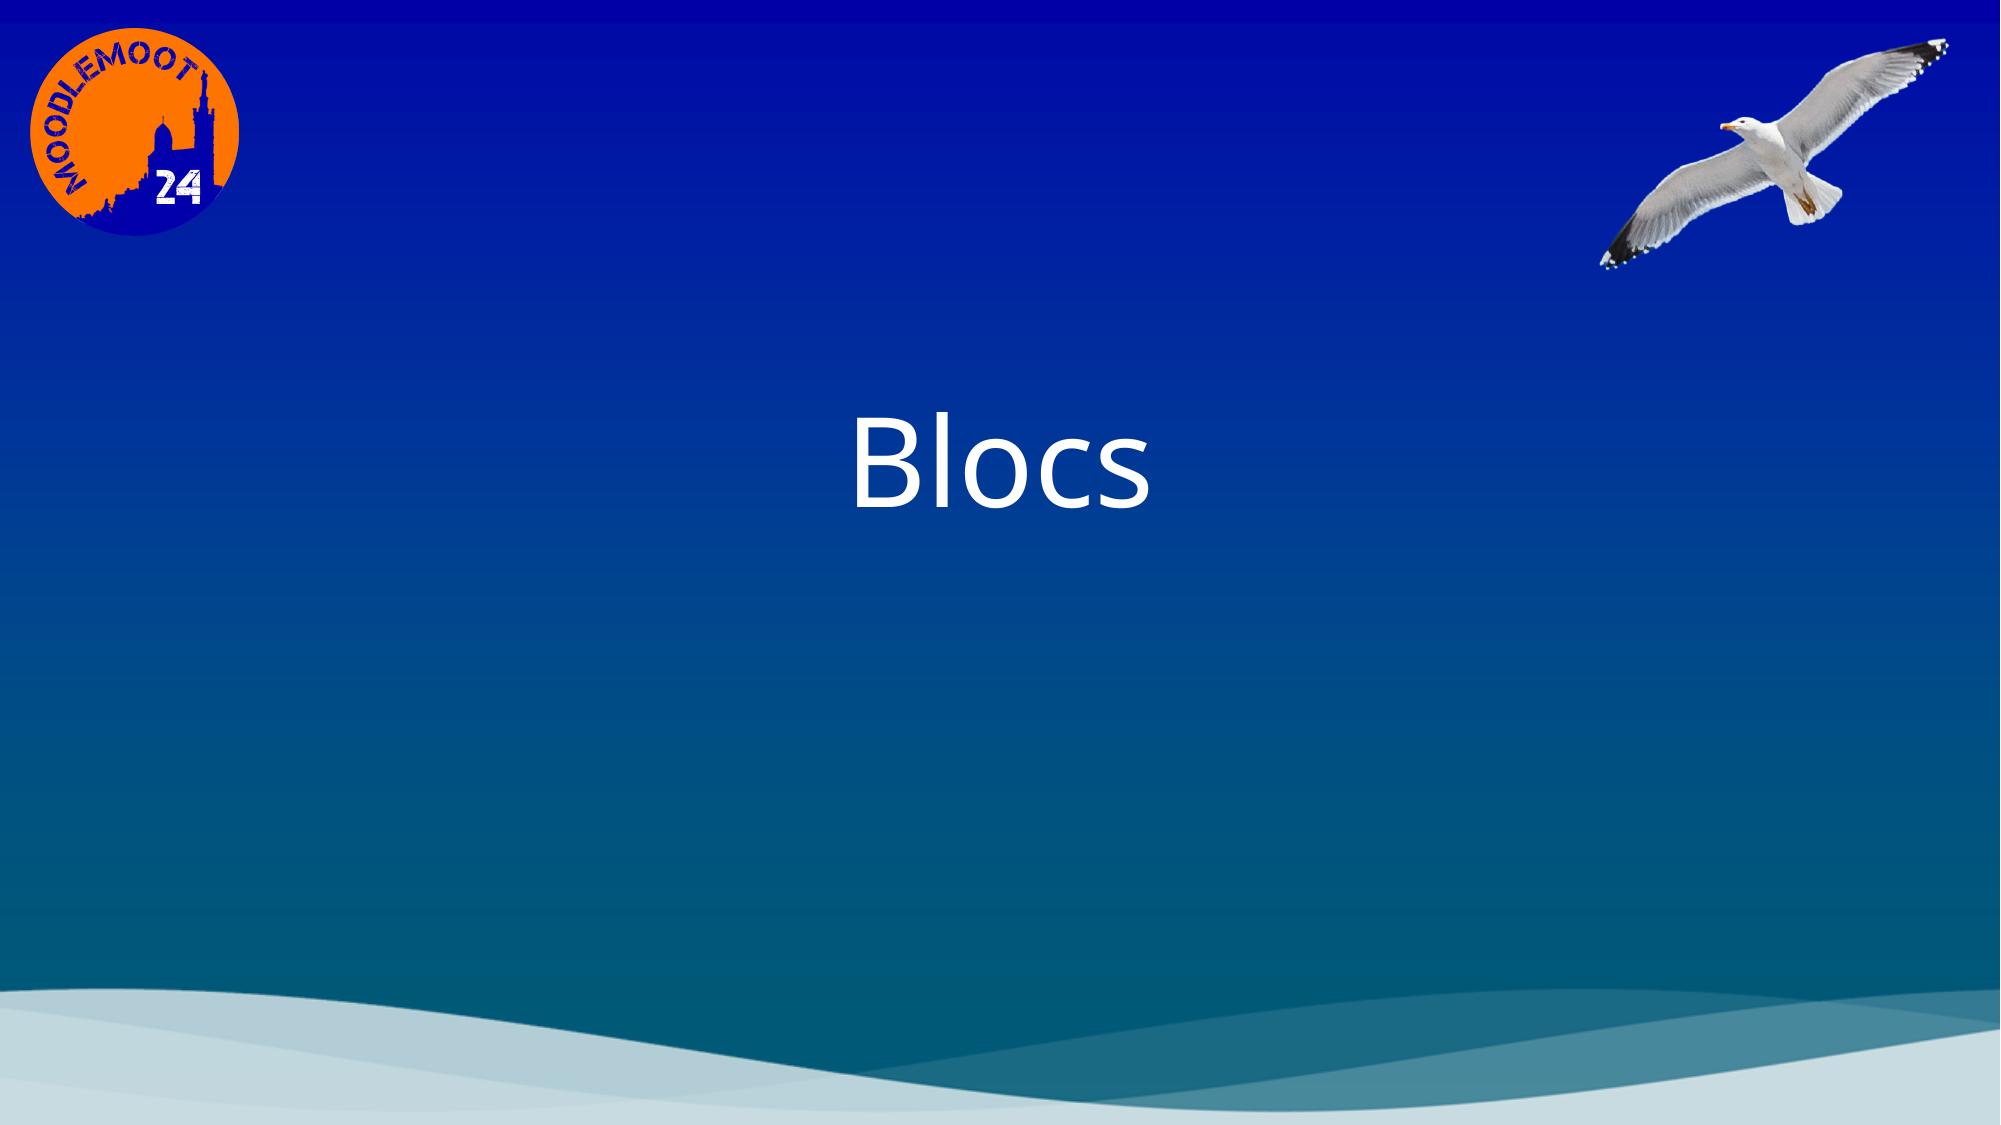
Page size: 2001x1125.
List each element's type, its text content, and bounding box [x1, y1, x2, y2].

picture [0, 989, 2000, 1125]
picture [0, 0, 2000, 810]
title Blocs [311, 358, 1689, 577]
